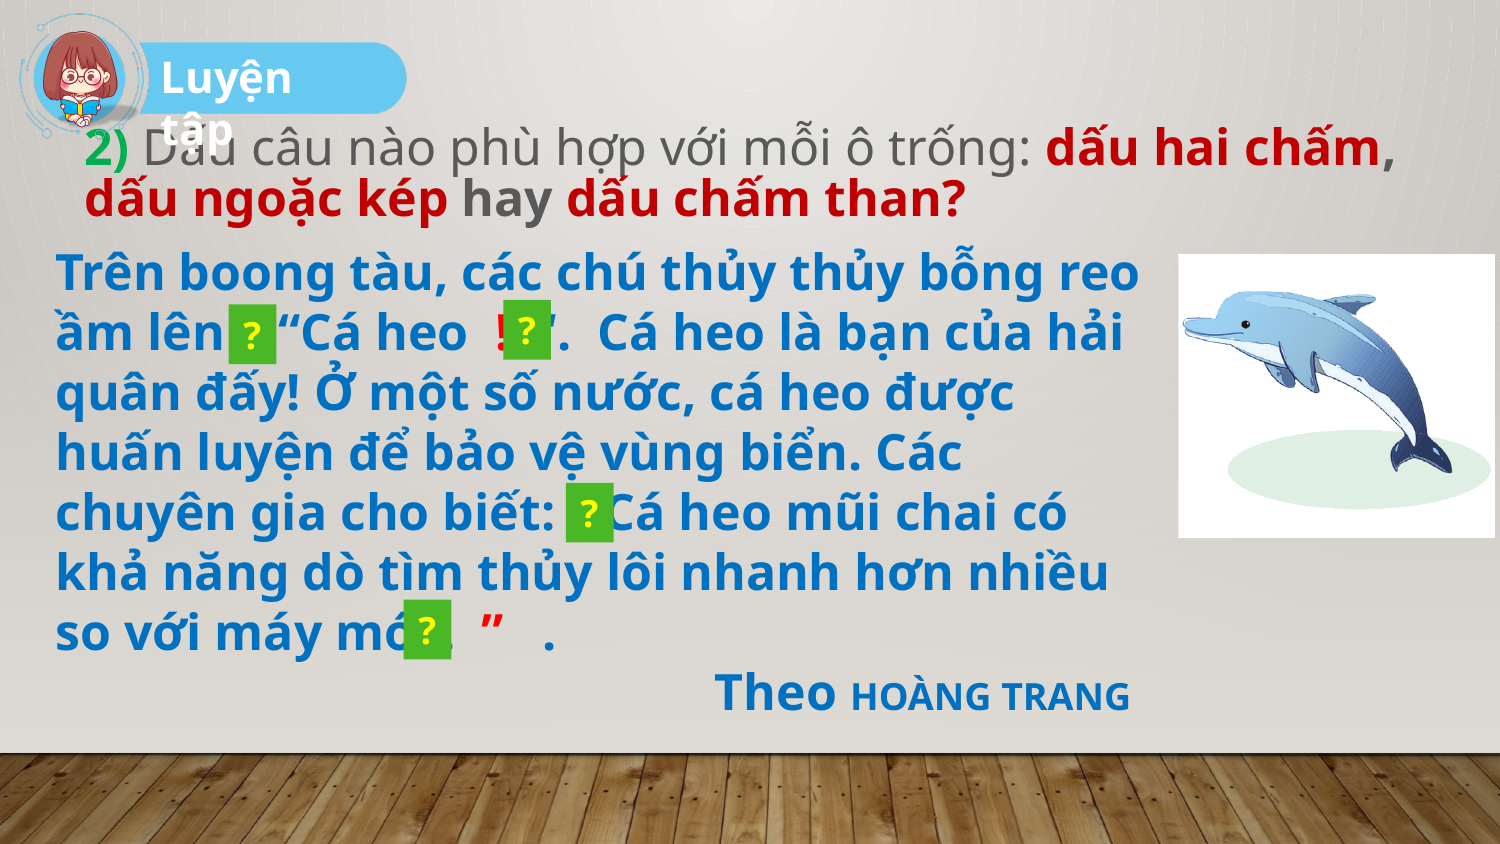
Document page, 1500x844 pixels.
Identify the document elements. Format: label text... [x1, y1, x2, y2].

text_box ? [503, 299, 551, 360]
text_box 2) Dấu câu nào phù hợp với mỗi ô trống: dấu hai chấm, dấu ngoặc kép hay dấu chấm than? [73, 119, 1472, 233]
picture [1178, 254, 1496, 538]
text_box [0, 0, 413, 146]
text_box ? [403, 599, 452, 660]
picture [0, 753, 1500, 844]
text_box ? [565, 482, 614, 543]
text_box ? [228, 304, 277, 365]
text_box Trên boong tàu, các chú thủy thủy bỗng reo ầm lên : “Cá heo ! “. Cá heo là bạn của hải quân đấy! Ở một số nước, cá heo được huấn luyện để bảo vệ vùng biển. Các chuyên gia cho biết: “ Cá heo mũi chai có khả năng dò tìm thủy lôi nhanh hơn nhiều so với máy móc. ” . Theo HOÀNG TRANG [40, 232, 1157, 728]
